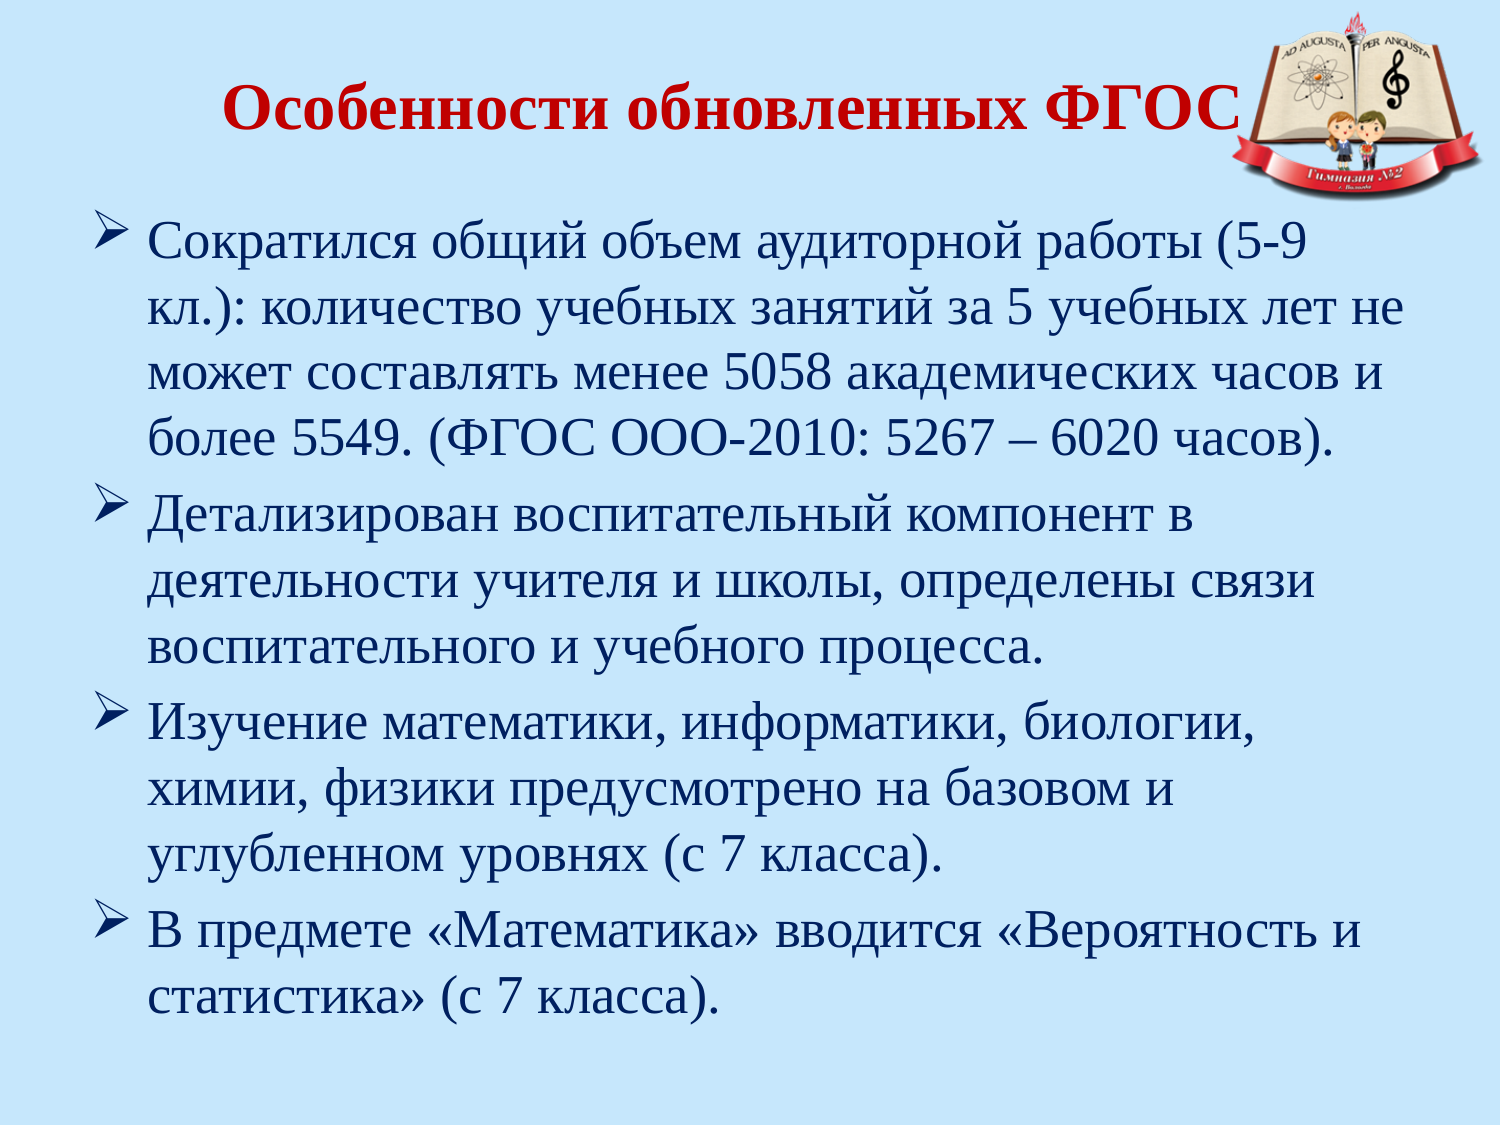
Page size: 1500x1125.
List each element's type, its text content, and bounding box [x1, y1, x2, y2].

title Особенности обновленных ФГОС [41, 45, 1205, 161]
list Сократился общий объем аудиторной работы (5-9 кл.): количество учебных занятий за 5 учебных лет не может составлять менее 5058 академических часов и более 5549. (ФГОС ООО-2010: 5267 – 6020 часов). Детализирован воспитательный компонент в деятельности учителя и школы, определены связи воспитательного и учебного процесса. Изучение математики, информатики, биологии, химии, физики предусмотрено на базовом и углубленном уровнях (с 7 класса). В предмете «Математика» вводится «Вероятность и статистика» (с 7 класса). [75, 196, 1425, 1047]
picture [1210, 6, 1500, 231]
